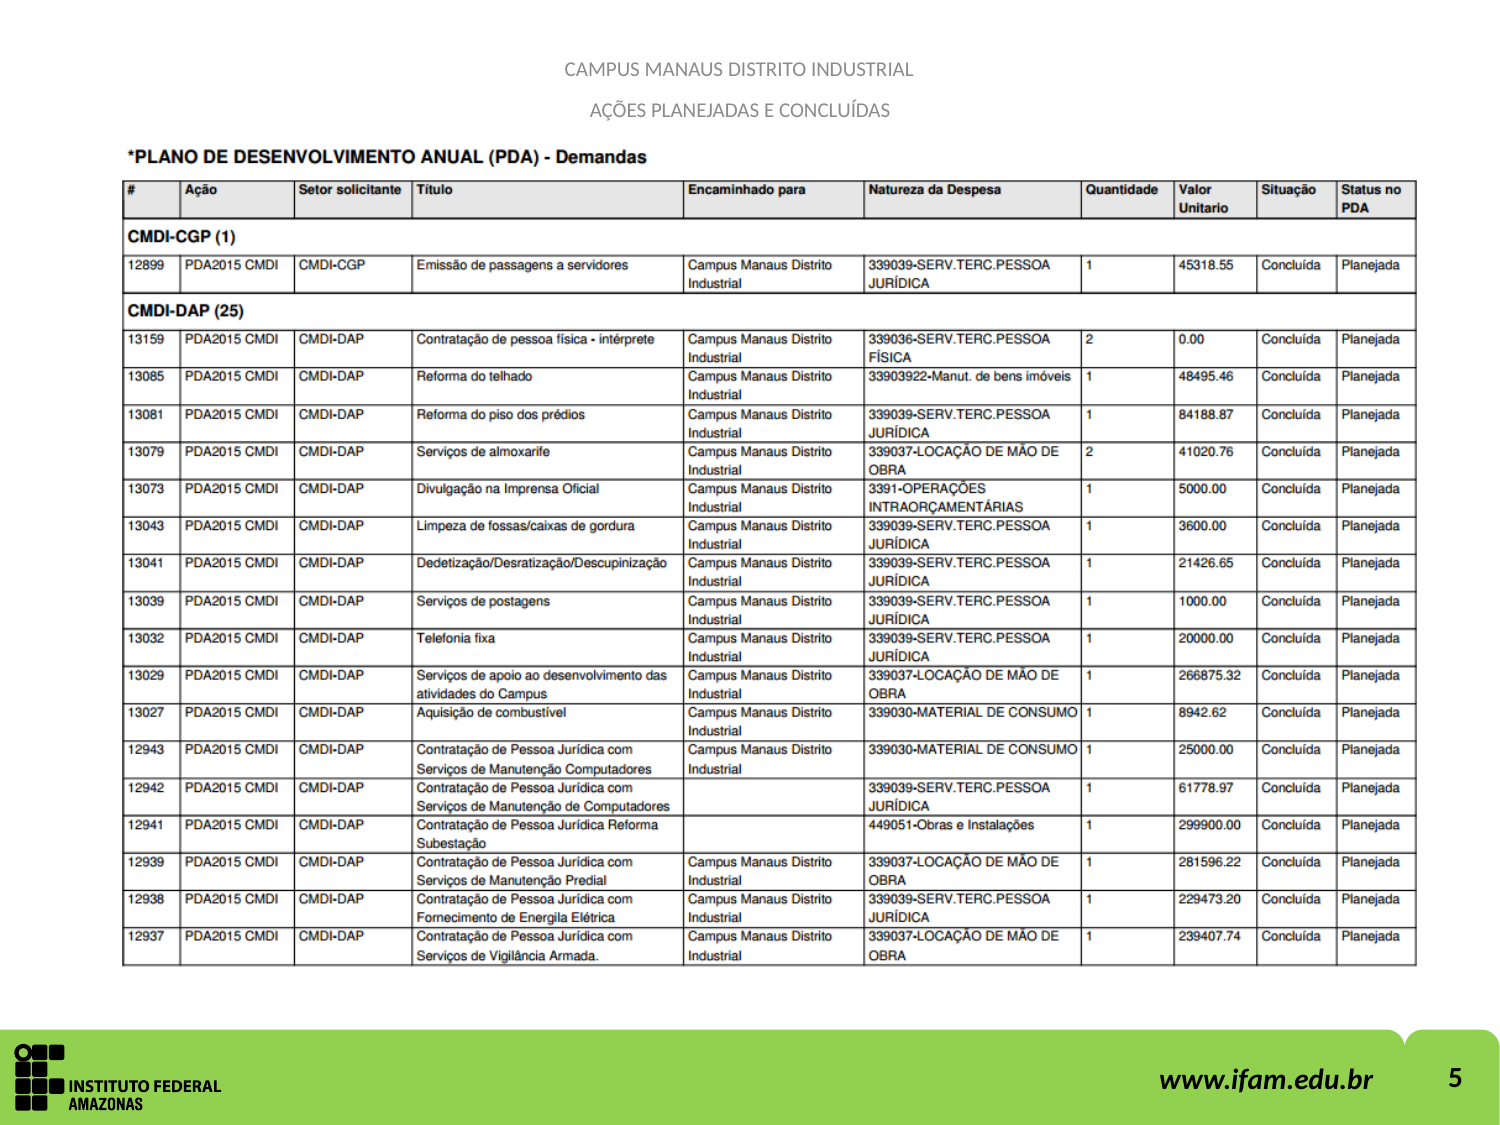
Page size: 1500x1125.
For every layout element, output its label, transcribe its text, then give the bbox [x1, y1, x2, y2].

text_box www.ifam.edu.br [927, 1052, 1388, 1103]
subtitle CAMPUS MANAUS DISTRITO INDUSTRIAL [44, 19, 1435, 90]
slide_number 5 [1411, 1046, 1500, 1106]
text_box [14, 1043, 222, 1111]
text_box AÇÕES PLANEJADAS E CONCLUÍDAS [45, 60, 1436, 131]
text_box [0, 1029, 1500, 1125]
picture [105, 136, 1428, 974]
